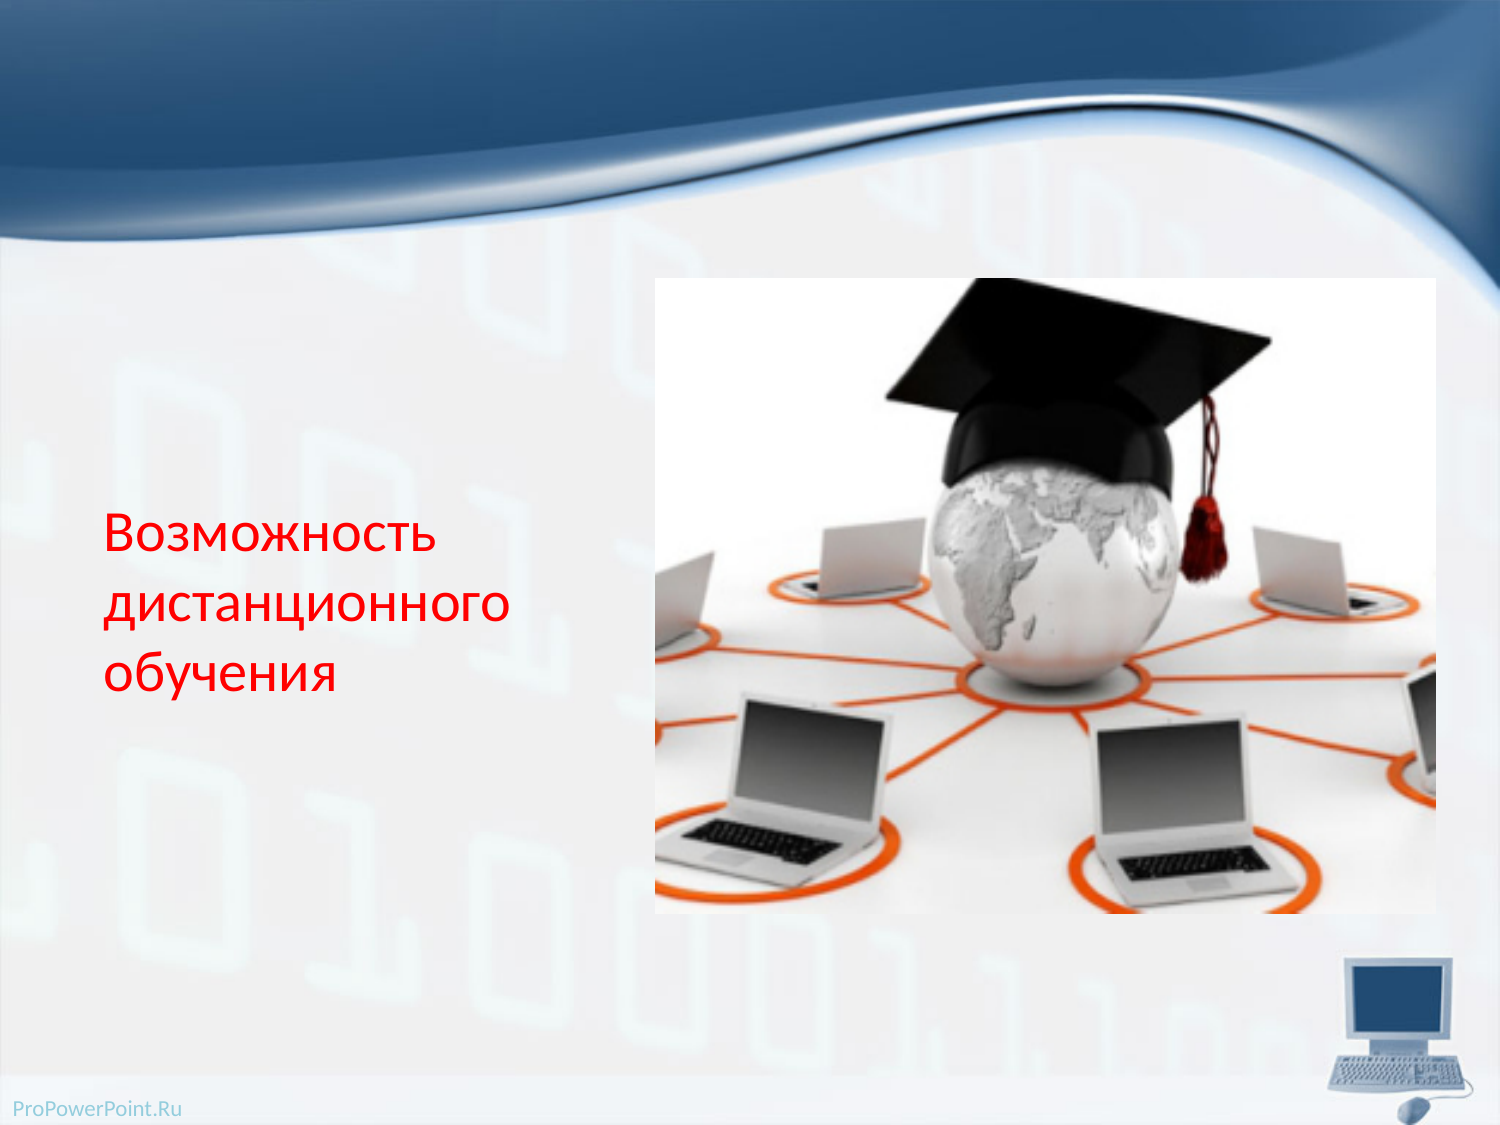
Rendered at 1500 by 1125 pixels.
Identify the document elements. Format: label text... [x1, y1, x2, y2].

title Возможность дистанционного обучения [88, 373, 644, 823]
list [655, 278, 1436, 914]
picture [0, 0, 1500, 1125]
